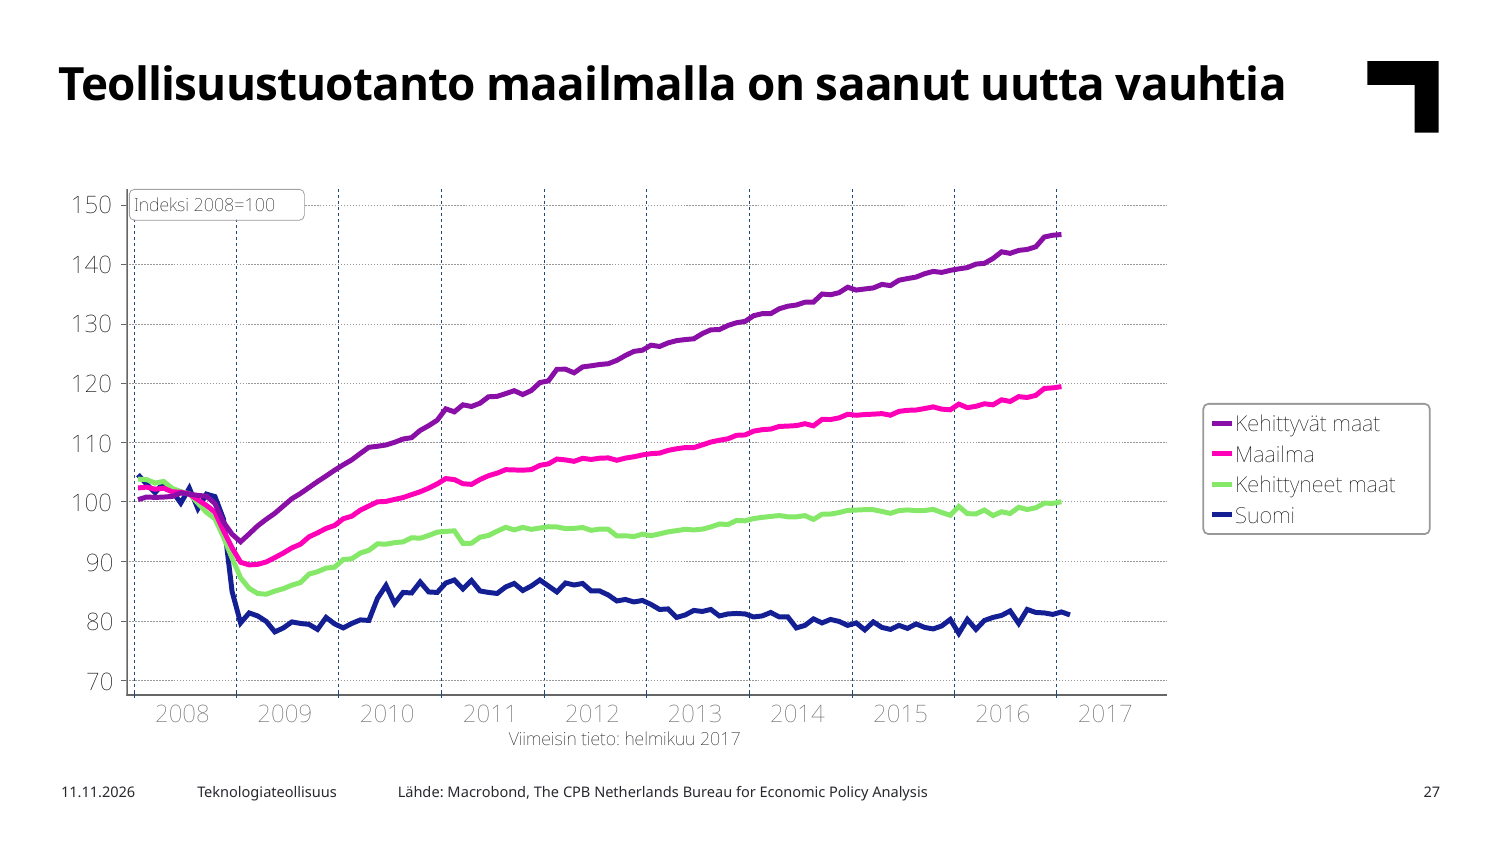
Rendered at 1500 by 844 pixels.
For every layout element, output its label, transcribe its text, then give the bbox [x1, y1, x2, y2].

footer Teknologiateollisuus [182, 775, 382, 803]
list Lähde: Macrobond, The CPB Netherlands Bureau for Economic Policy Analysis [382, 775, 1016, 803]
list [62, 180, 1439, 763]
slide_number 27 [1313, 775, 1456, 803]
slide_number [46, 775, 182, 803]
list Teollisuustuotanto maailmalla on saanut uutta vauhtia [41, 46, 1353, 153]
